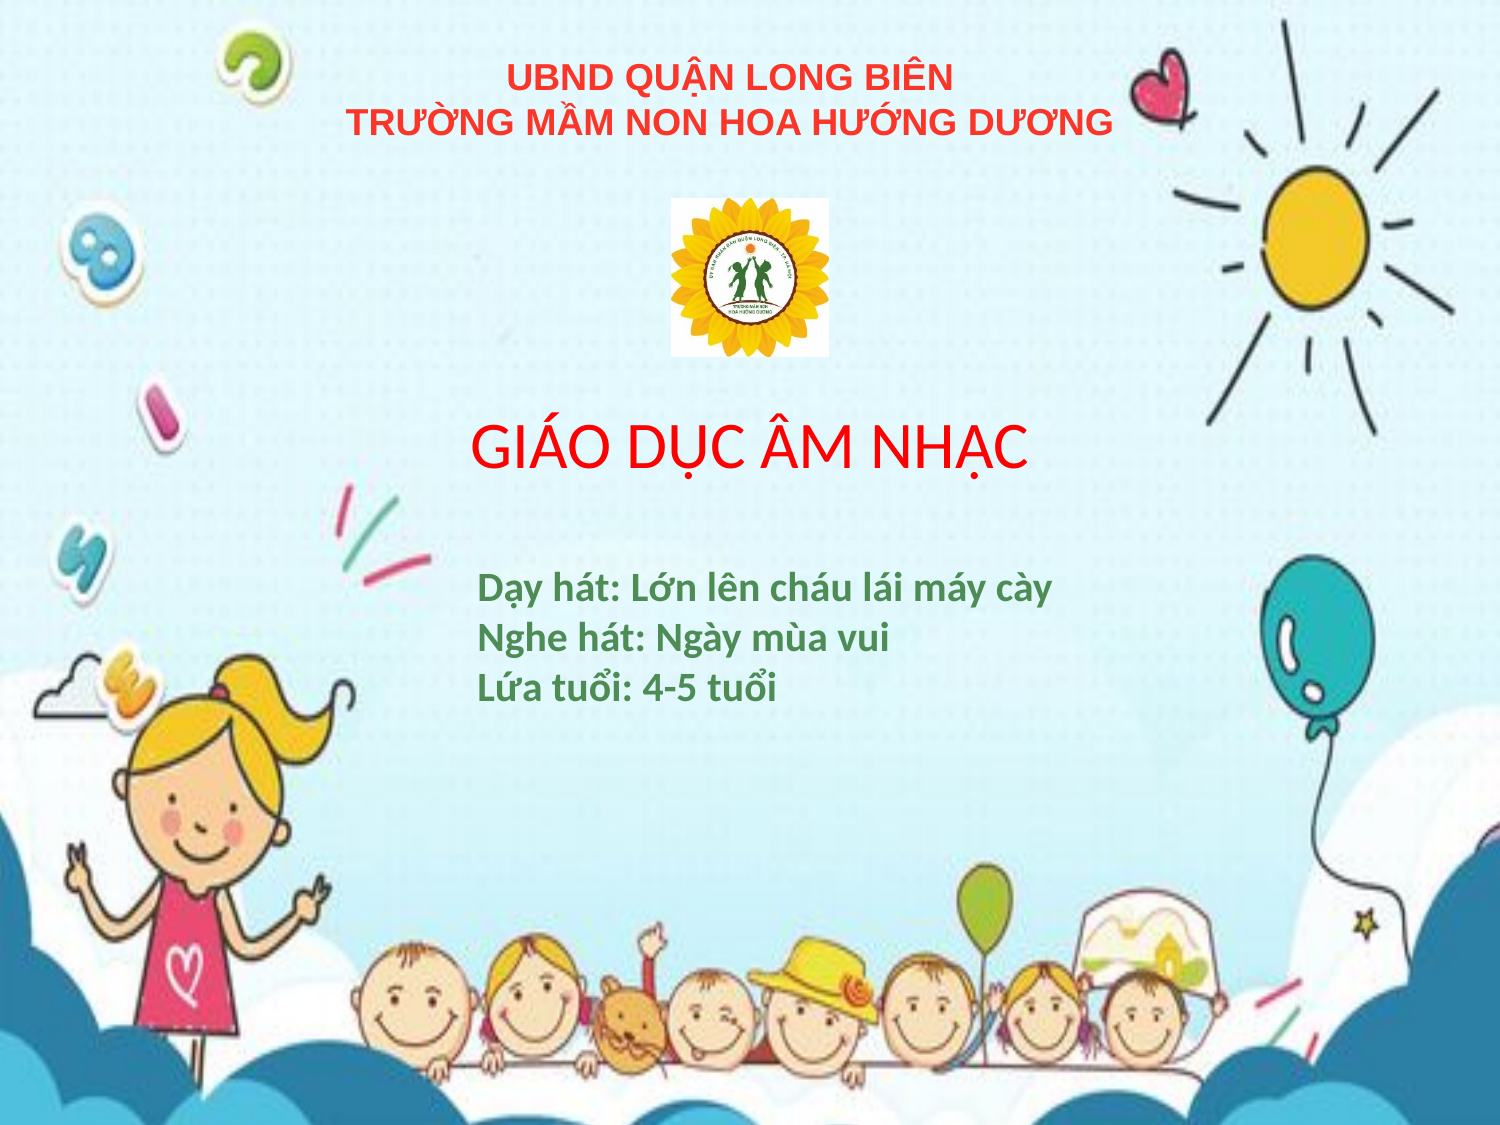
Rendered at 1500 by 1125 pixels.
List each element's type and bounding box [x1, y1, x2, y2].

picture [670, 198, 830, 357]
list [0, 0, 1500, 1125]
